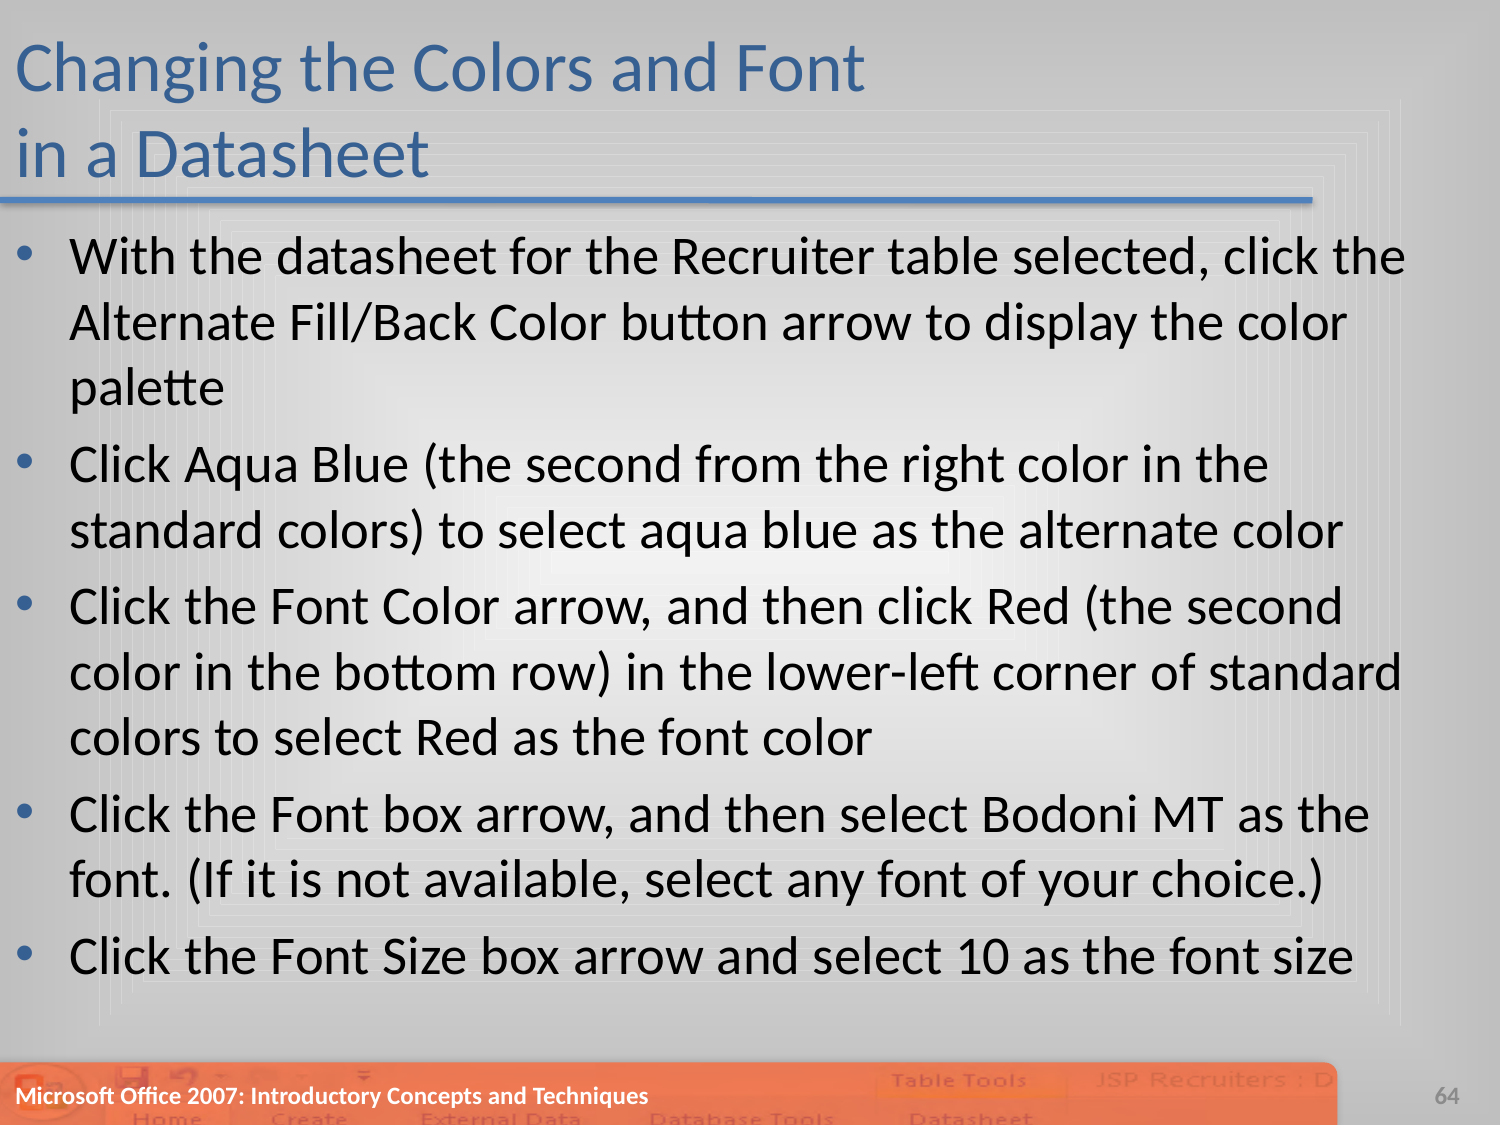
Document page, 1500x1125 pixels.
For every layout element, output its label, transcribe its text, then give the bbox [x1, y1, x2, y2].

slide_number 64 [1400, 1065, 1475, 1125]
picture [0, 1062, 1338, 1125]
footer Microsoft Office 2007: Introductory Concepts and Techniques [0, 1065, 1300, 1125]
title Changing the Colors and Font in a Datasheet [0, 12, 1425, 200]
list With the datasheet for the Recruiter table selected, click the Alternate Fill/Back Color button arrow to display the color palette Click Aqua Blue (the second from the right color in the standard colors) to select aqua blue as the alternate color Click the Font Color arrow, and then click Red (the second color in the bottom row) in the lower-left corner of standard colors to select Red as the font color Click the Font box arrow, and then select Bodoni MT as the font. (If it is not available, select any font of your choice.) Click the Font Size box arrow and select 10 as the font size [0, 212, 1425, 1005]
